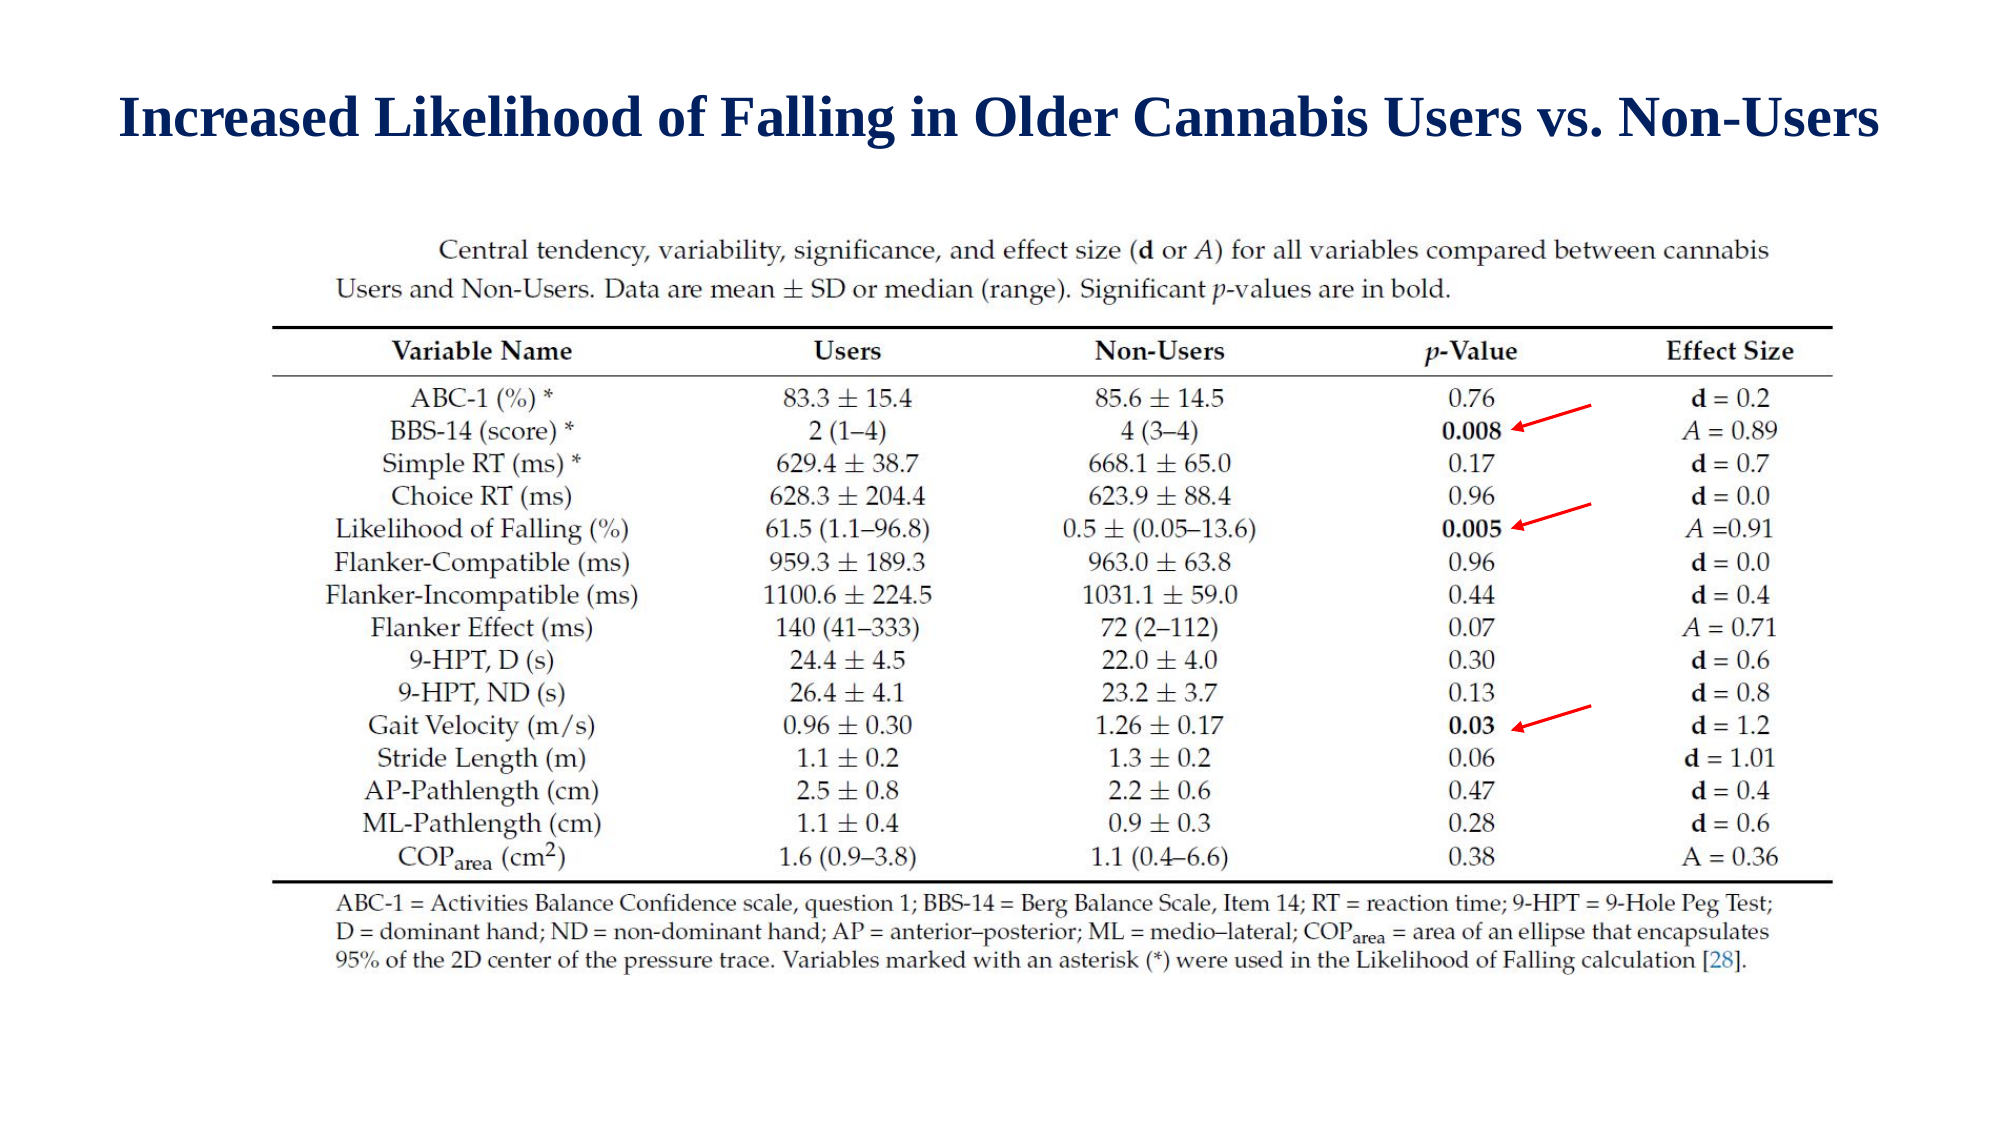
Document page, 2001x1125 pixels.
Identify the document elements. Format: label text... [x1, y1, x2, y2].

text_box Increased Likelihood of Falling in Older Cannabis Users vs. Non-Users [0, 0, 2000, 316]
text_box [1510, 405, 1592, 430]
picture [245, 225, 1839, 975]
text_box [1510, 503, 1592, 529]
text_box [1510, 705, 1592, 731]
